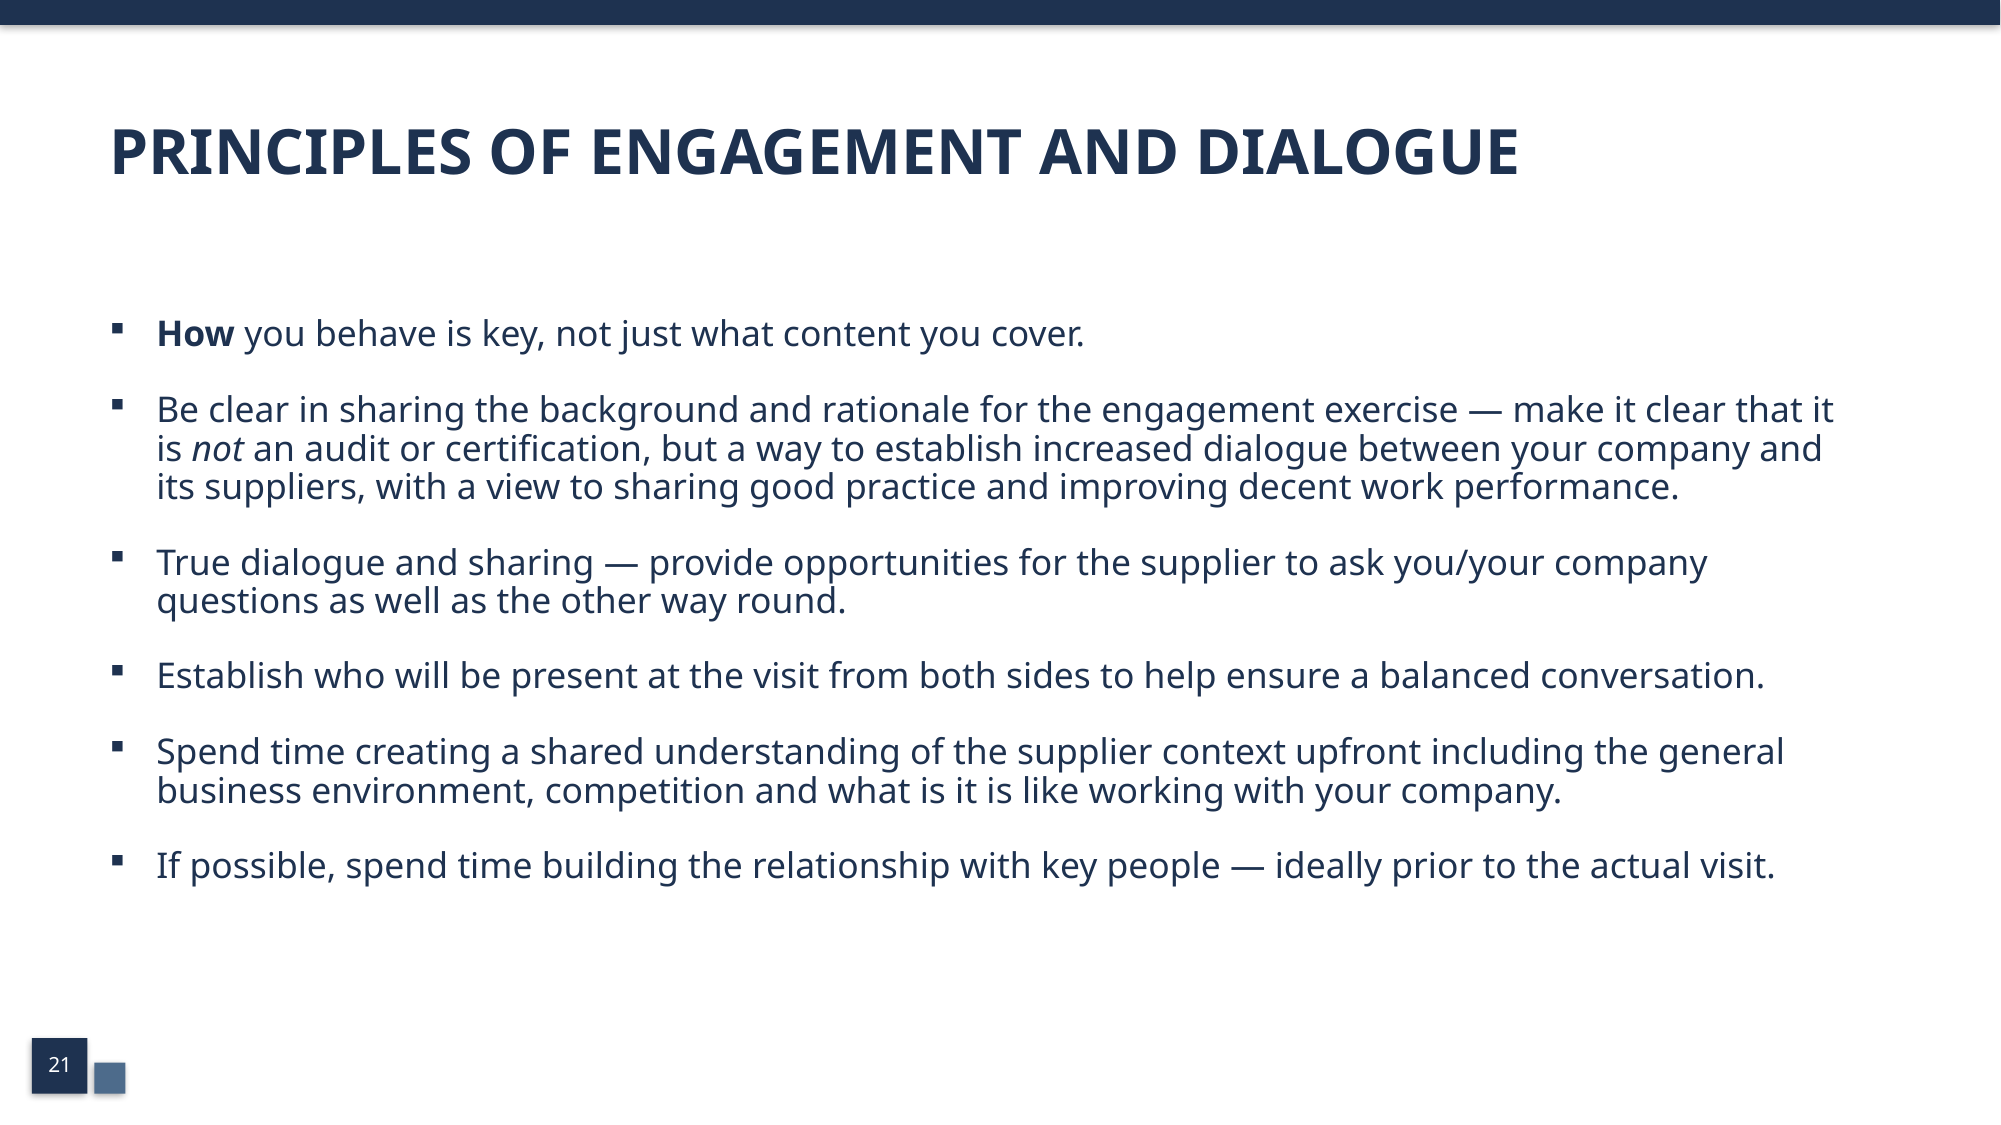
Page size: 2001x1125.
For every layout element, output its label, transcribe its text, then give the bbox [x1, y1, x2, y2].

title PRINCIPLES OF ENGAGEMENT AND DIALOGUE [94, 113, 1927, 213]
subtitle How you behave is key, not just what content you cover. Be clear in sharing the background and rationale for the engagement exercise — make it clear that it is not an audit or certification, but a way to establish increased dialogue between your company and its suppliers, with a view to sharing good practice and improving decent work performance. True dialogue and sharing — provide opportunities for the supplier to ask you/your company questions as well as the other way round. Establish who will be present at the visit from both sides to help ensure a balanced conversation. Spend time creating a shared understanding of the supplier context upfront including the general business environment, competition and what is it is like working with your company. If possible, spend time building the relationship with key people — ideally prior to the actual visit. [94, 226, 1859, 1013]
slide_number 21 [10, 1048, 110, 1084]
